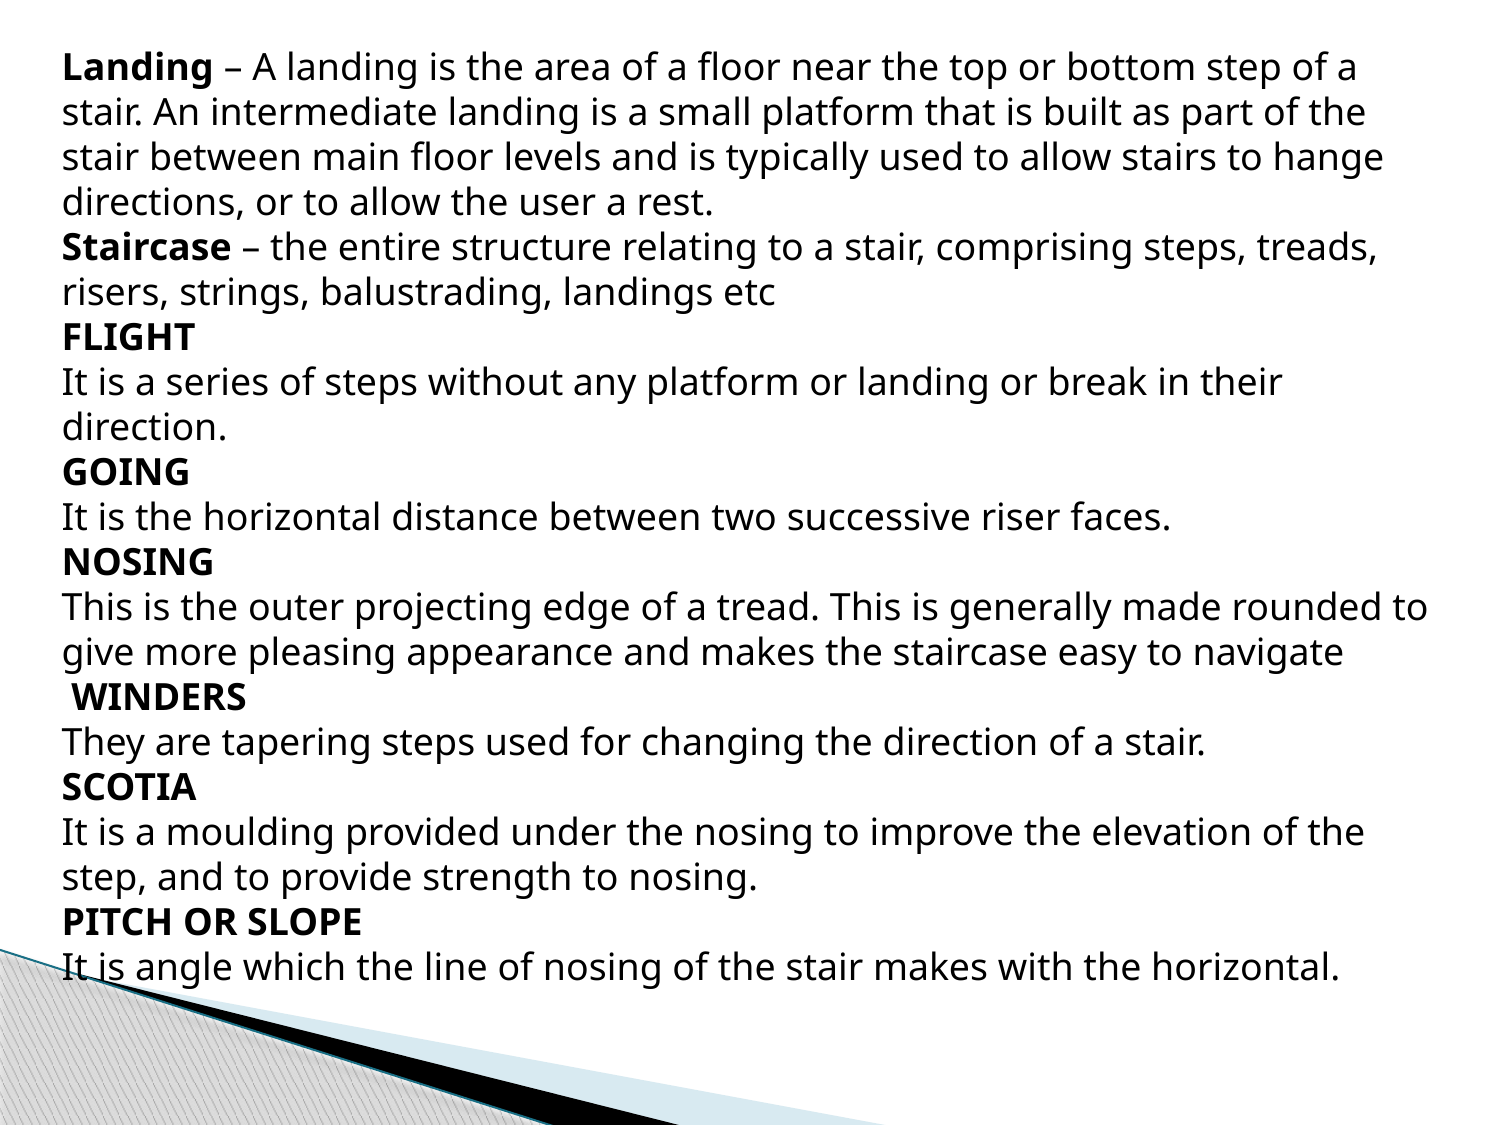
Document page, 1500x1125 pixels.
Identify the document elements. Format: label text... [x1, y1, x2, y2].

text_box Landing – A landing is the area of a floor near the top or bottom step of a stair. An intermediate landing is a small platform that is built as part of the stair between main floor levels and is typically used to allow stairs to hange directions, or to allow the user a rest. Staircase – the entire structure relating to a stair, comprising steps, treads, risers, strings, balustrading, landings etc FLIGHT It is a series of steps without any platform or landing or break in their direction. GOING It is the horizontal distance between two successive riser faces. NOSING This is the outer projecting edge of a tread. This is generally made rounded to give more pleasing appearance and makes the staircase easy to navigate WINDERS They are tapering steps used for changing the direction of a stair. SCOTIA It is a moulding provided under the nosing to improve the elevation of the step, and to provide strength to nosing. PITCH OR SLOPE It is angle which the line of nosing of the stair makes with the horizontal. [46, 35, 1465, 1125]
